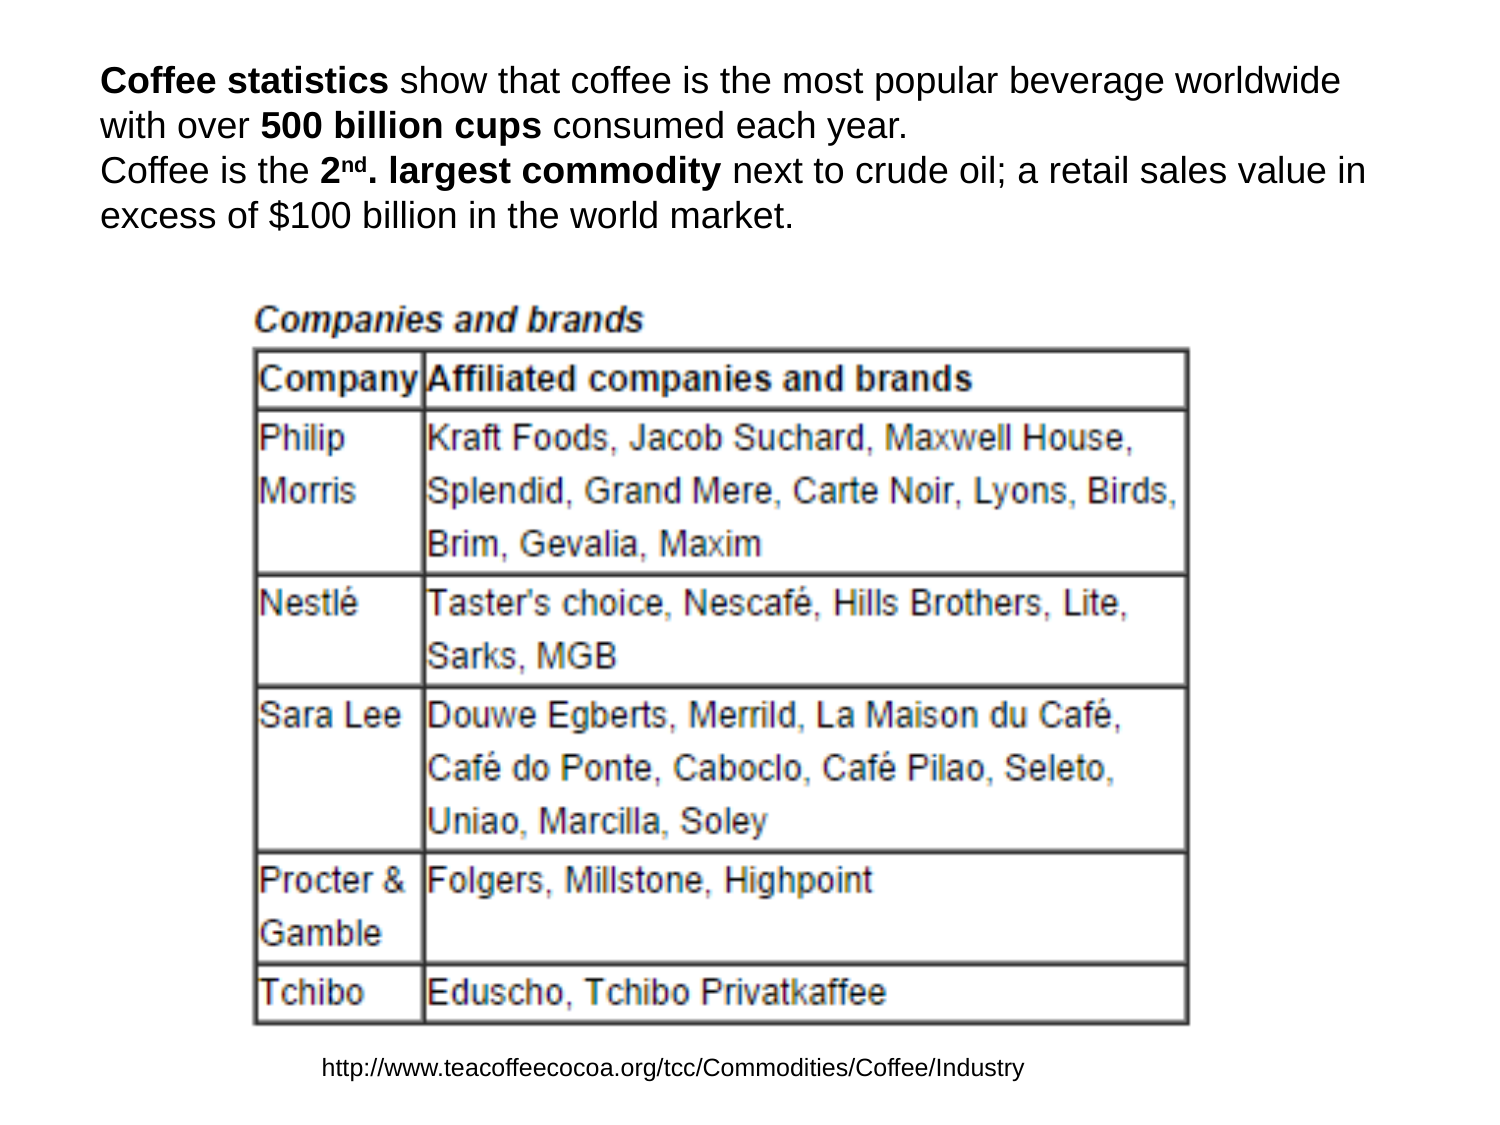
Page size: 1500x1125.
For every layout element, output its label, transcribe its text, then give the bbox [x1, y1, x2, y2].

text_box http://www.teacoffeecocoa.org/tcc/Commodities/Coffee/Industry [306, 1057, 1057, 1089]
text_box Coffee statistics show that coffee is the most popular beverage worldwide with over 500 billion cups consumed each year. Coffee is the 2nd. largest commodity next to crude oil; a retail sales value in excess of $100 billion in the world market. [85, 48, 1406, 244]
picture [218, 286, 1229, 1050]
